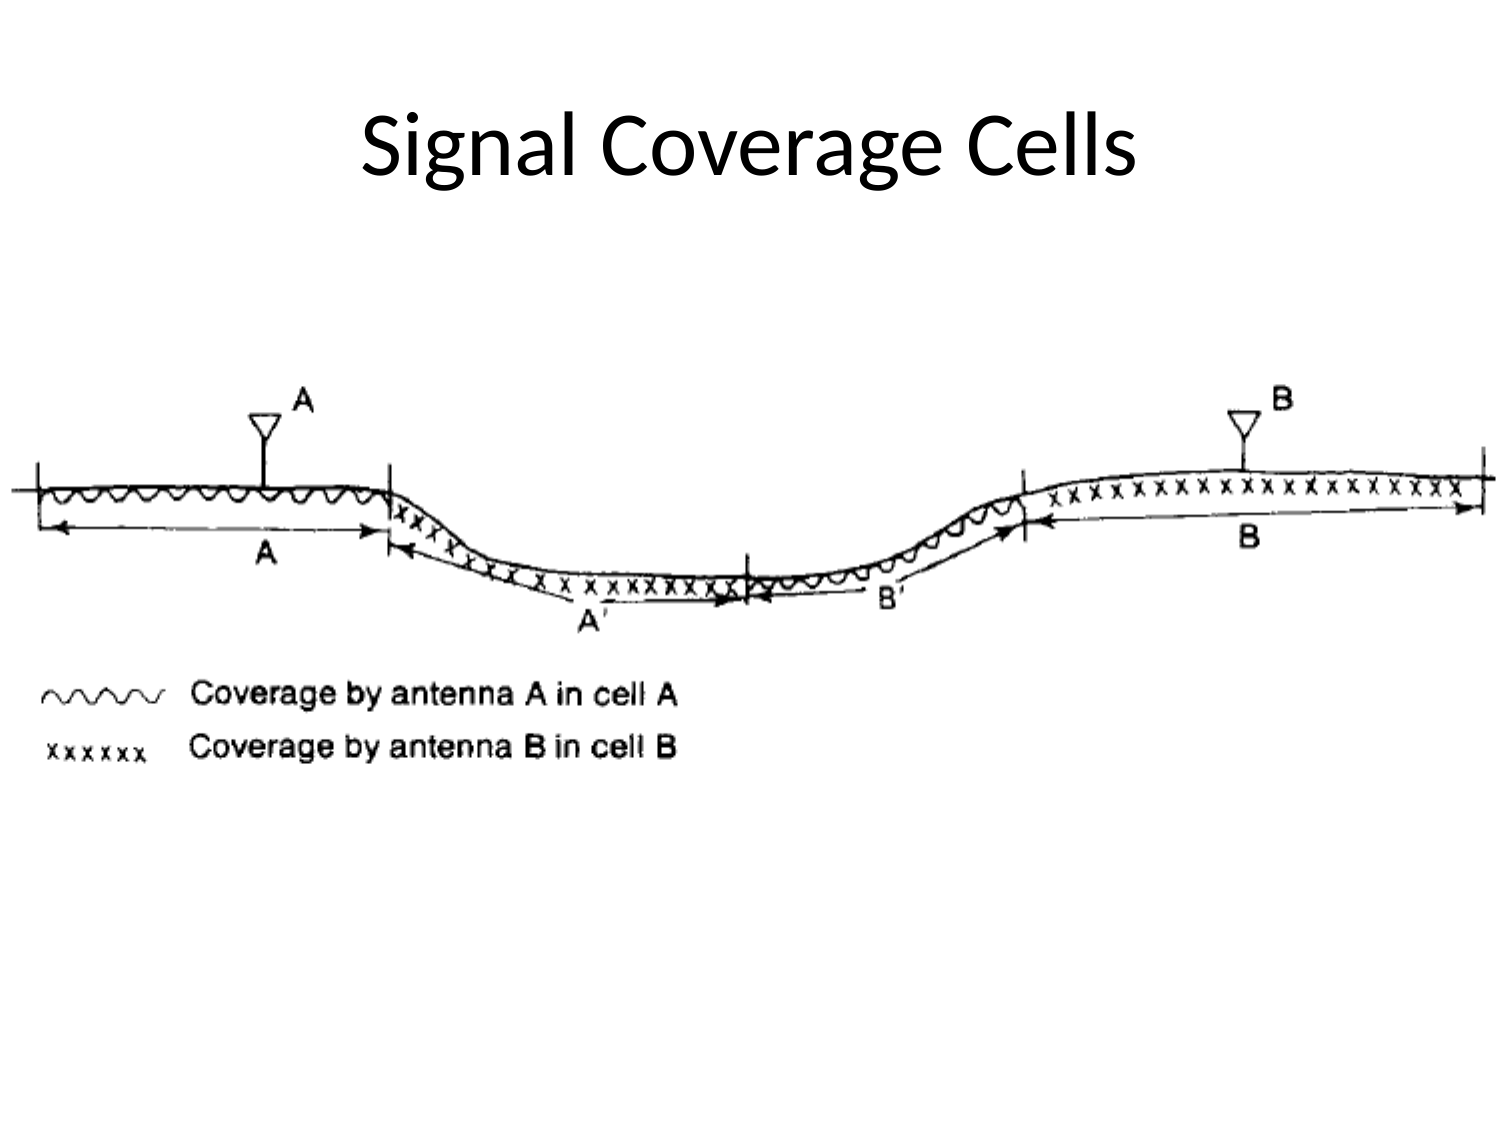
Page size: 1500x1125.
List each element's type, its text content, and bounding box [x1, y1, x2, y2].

title Signal Coverage Cells [75, 45, 1425, 233]
picture [0, 351, 1500, 774]
